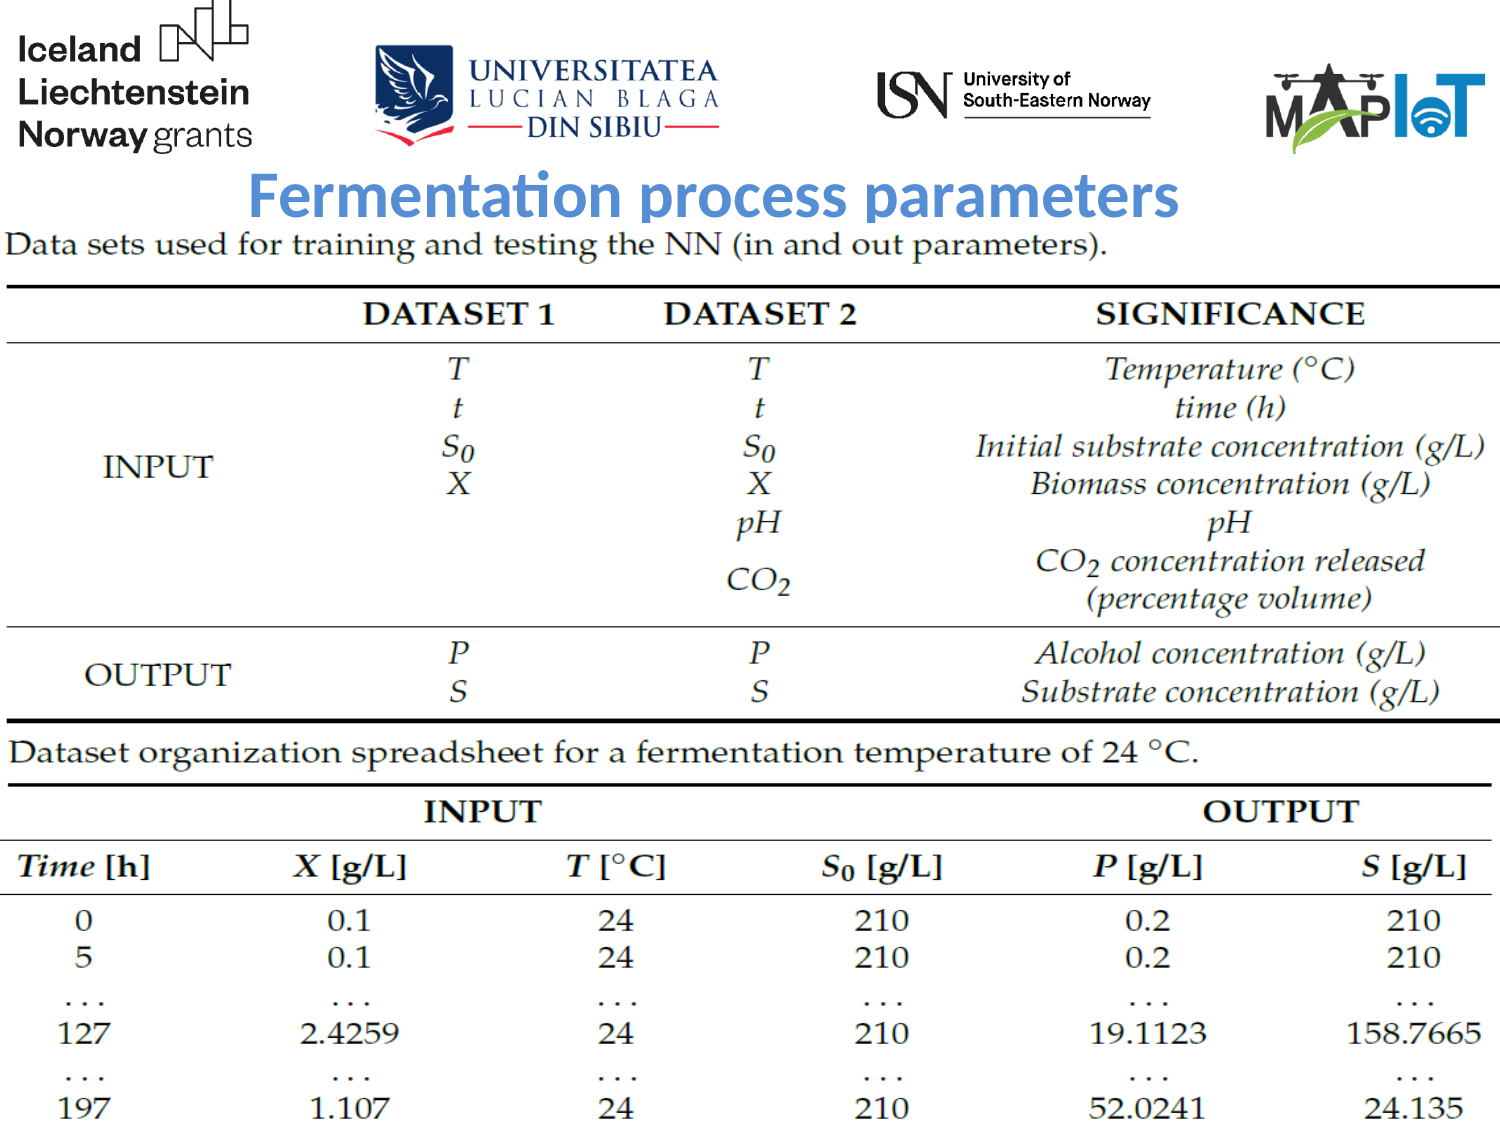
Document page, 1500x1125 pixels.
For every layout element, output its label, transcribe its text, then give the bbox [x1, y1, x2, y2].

text_box Fermentation process parameters [233, 163, 1196, 222]
picture [0, 735, 1500, 1125]
picture [0, 223, 1500, 728]
picture [0, 0, 1500, 154]
